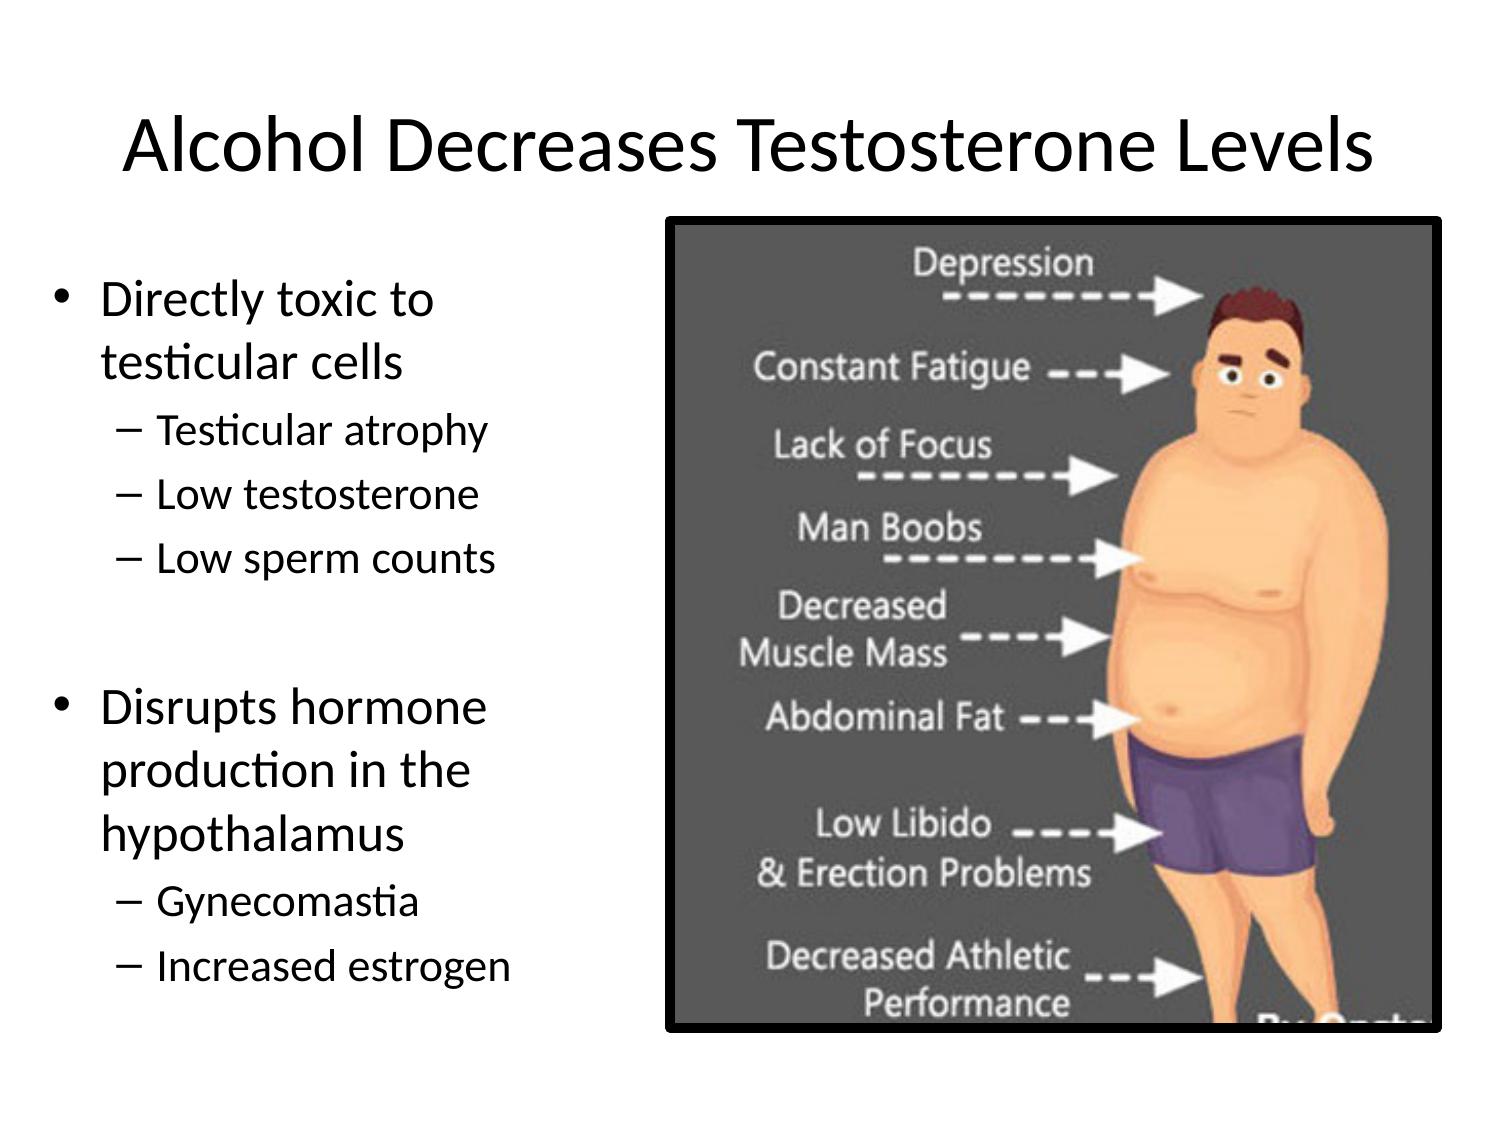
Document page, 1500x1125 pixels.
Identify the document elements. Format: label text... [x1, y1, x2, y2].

title Alcohol Decreases Testosterone Levels [75, 45, 1425, 233]
picture [674, 224, 1433, 1024]
list Directly toxic to testicular cells Testicular atrophy Low testosterone Low sperm counts Disrupts hormone production in the hypothalamus Gynecomastia Increased estrogen [37, 256, 650, 999]
